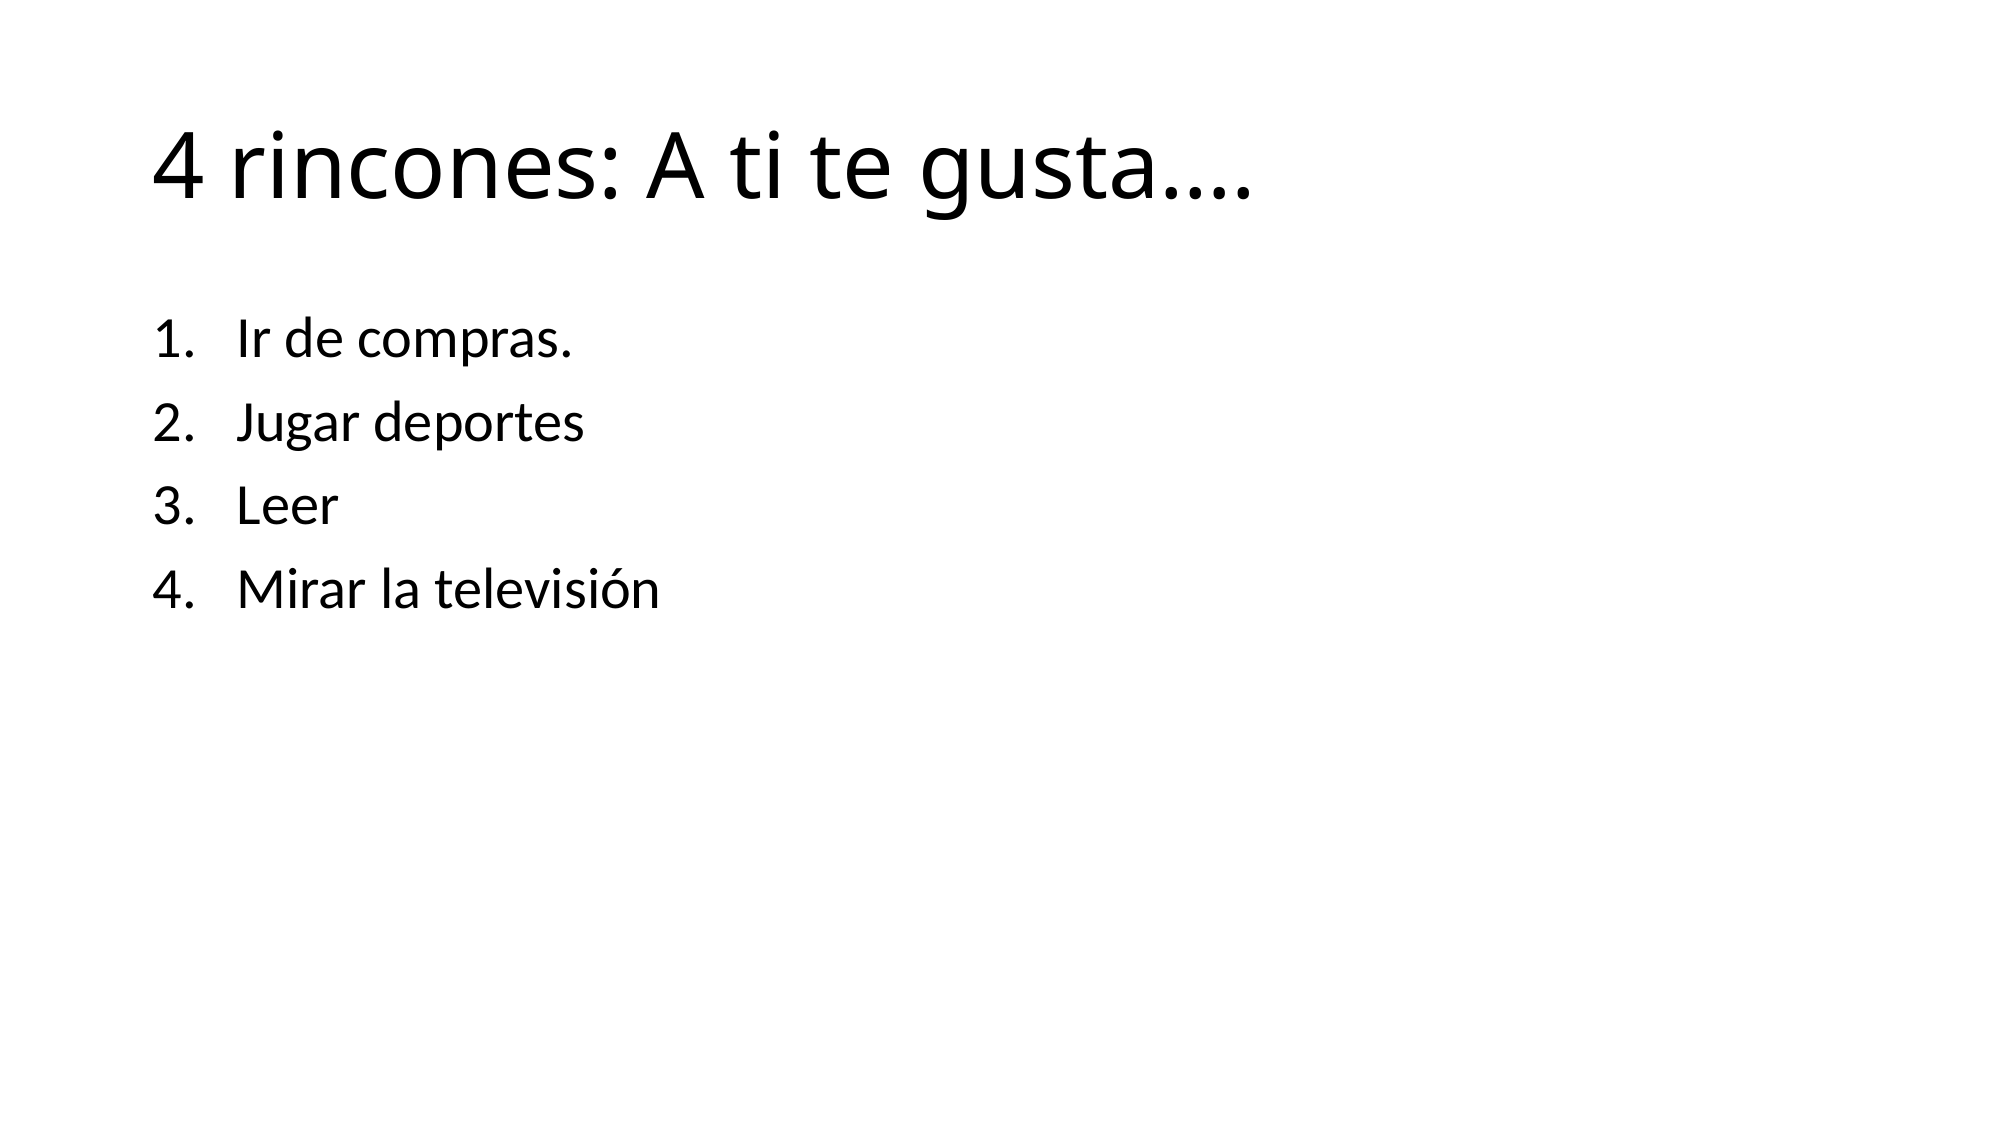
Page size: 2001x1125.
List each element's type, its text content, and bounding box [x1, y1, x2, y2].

list Ir de compras. Jugar deportes Leer Mirar la televisión [137, 299, 1863, 1014]
title 4 rincones: A ti te gusta…. [137, 59, 1863, 278]
